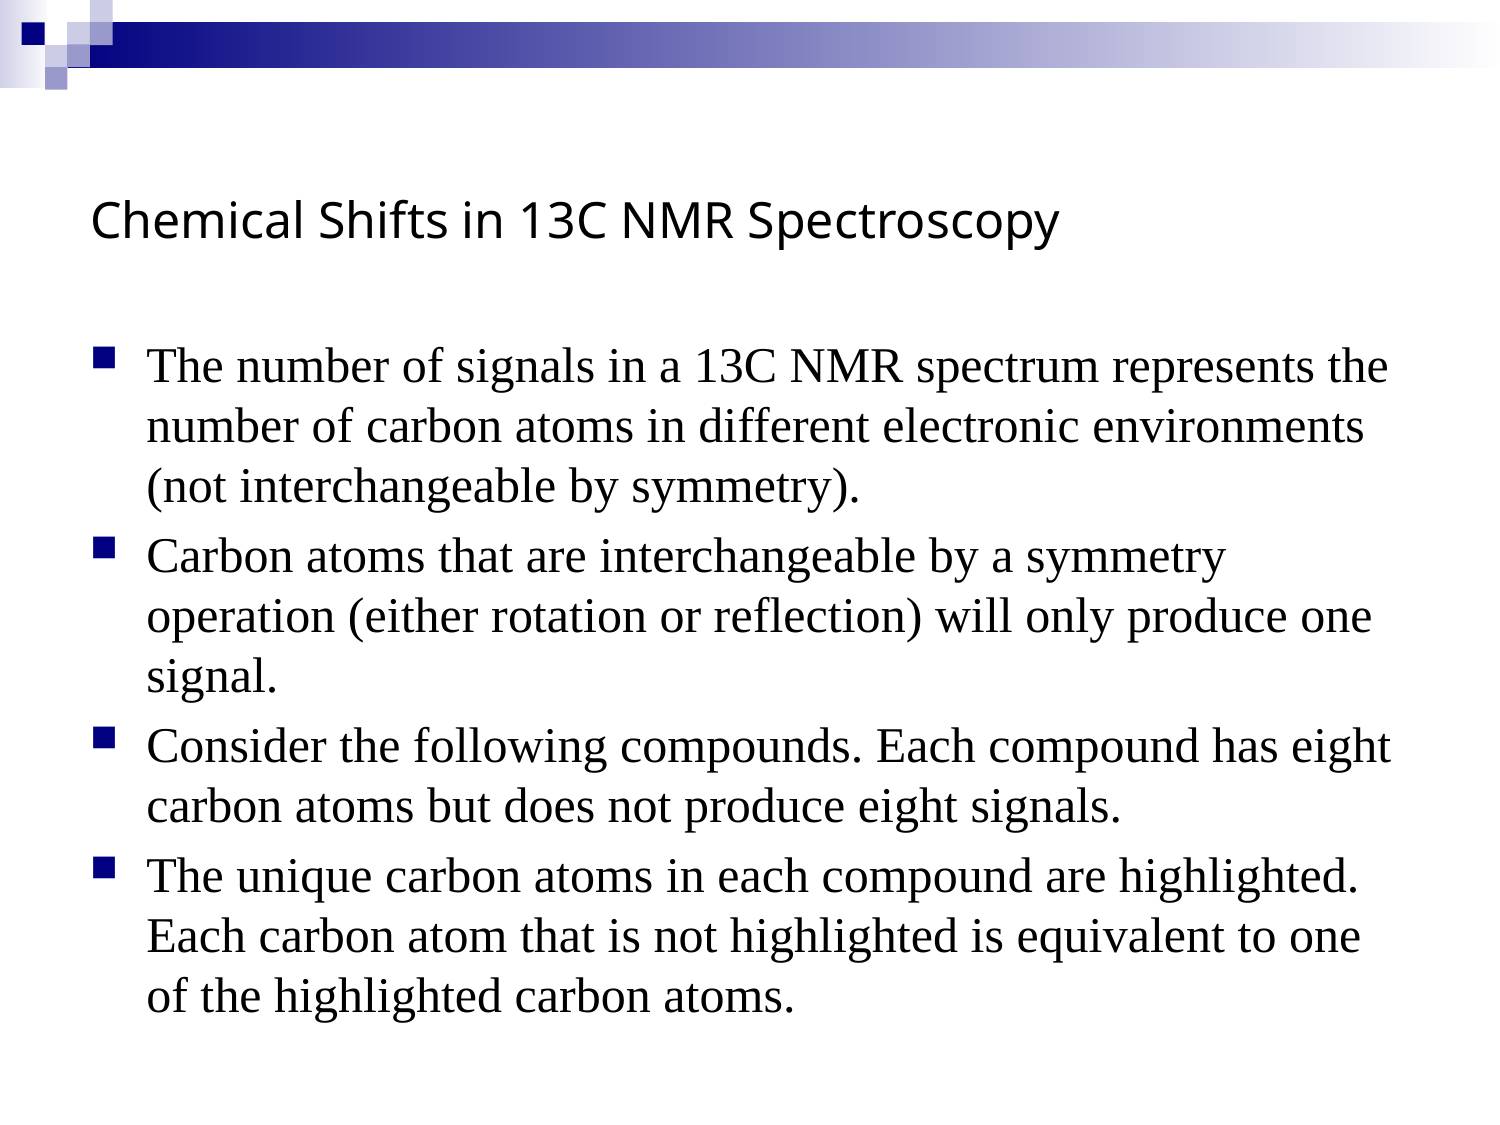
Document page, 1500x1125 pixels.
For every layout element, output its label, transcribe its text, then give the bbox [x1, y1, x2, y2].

list The number of signals in a 13C NMR spectrum represents the number of carbon atoms in different electronic environments (not interchangeable by symmetry). Carbon atoms that are interchangeable by a symmetry operation (either rotation or reflection) will only produce one signal. Consider the following compounds. Each compound has eight carbon atoms but does not produce eight signals. The unique carbon atoms in each compound are highlighted. Each carbon atom that is not highlighted is equivalent to one of the highlighted carbon atoms. [75, 324, 1425, 963]
title Chemical Shifts in 13C NMR Spectroscopy [75, 125, 1425, 313]
